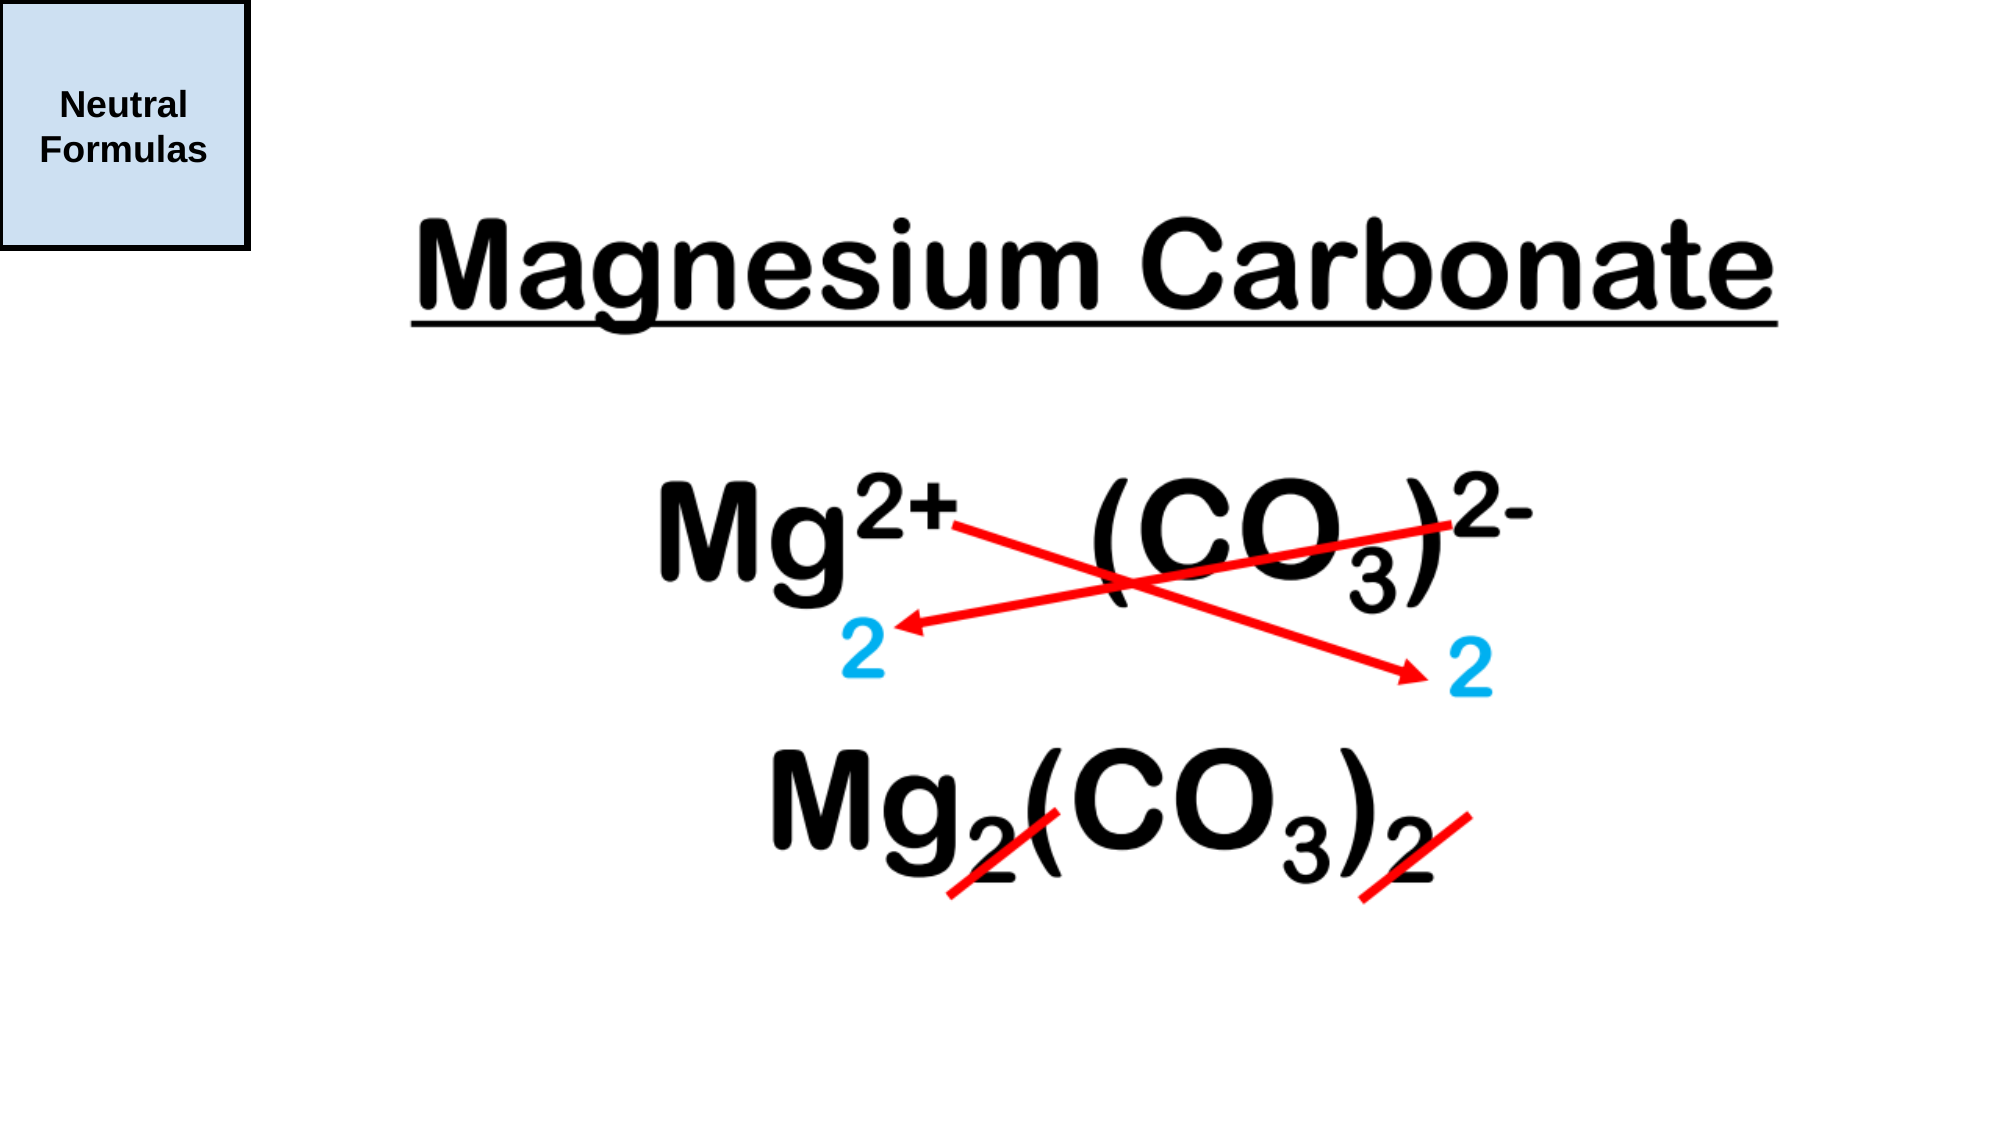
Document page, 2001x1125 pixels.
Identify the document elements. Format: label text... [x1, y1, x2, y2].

text_box Neutral Formulas [0, 0, 248, 249]
picture [371, 160, 1824, 972]
